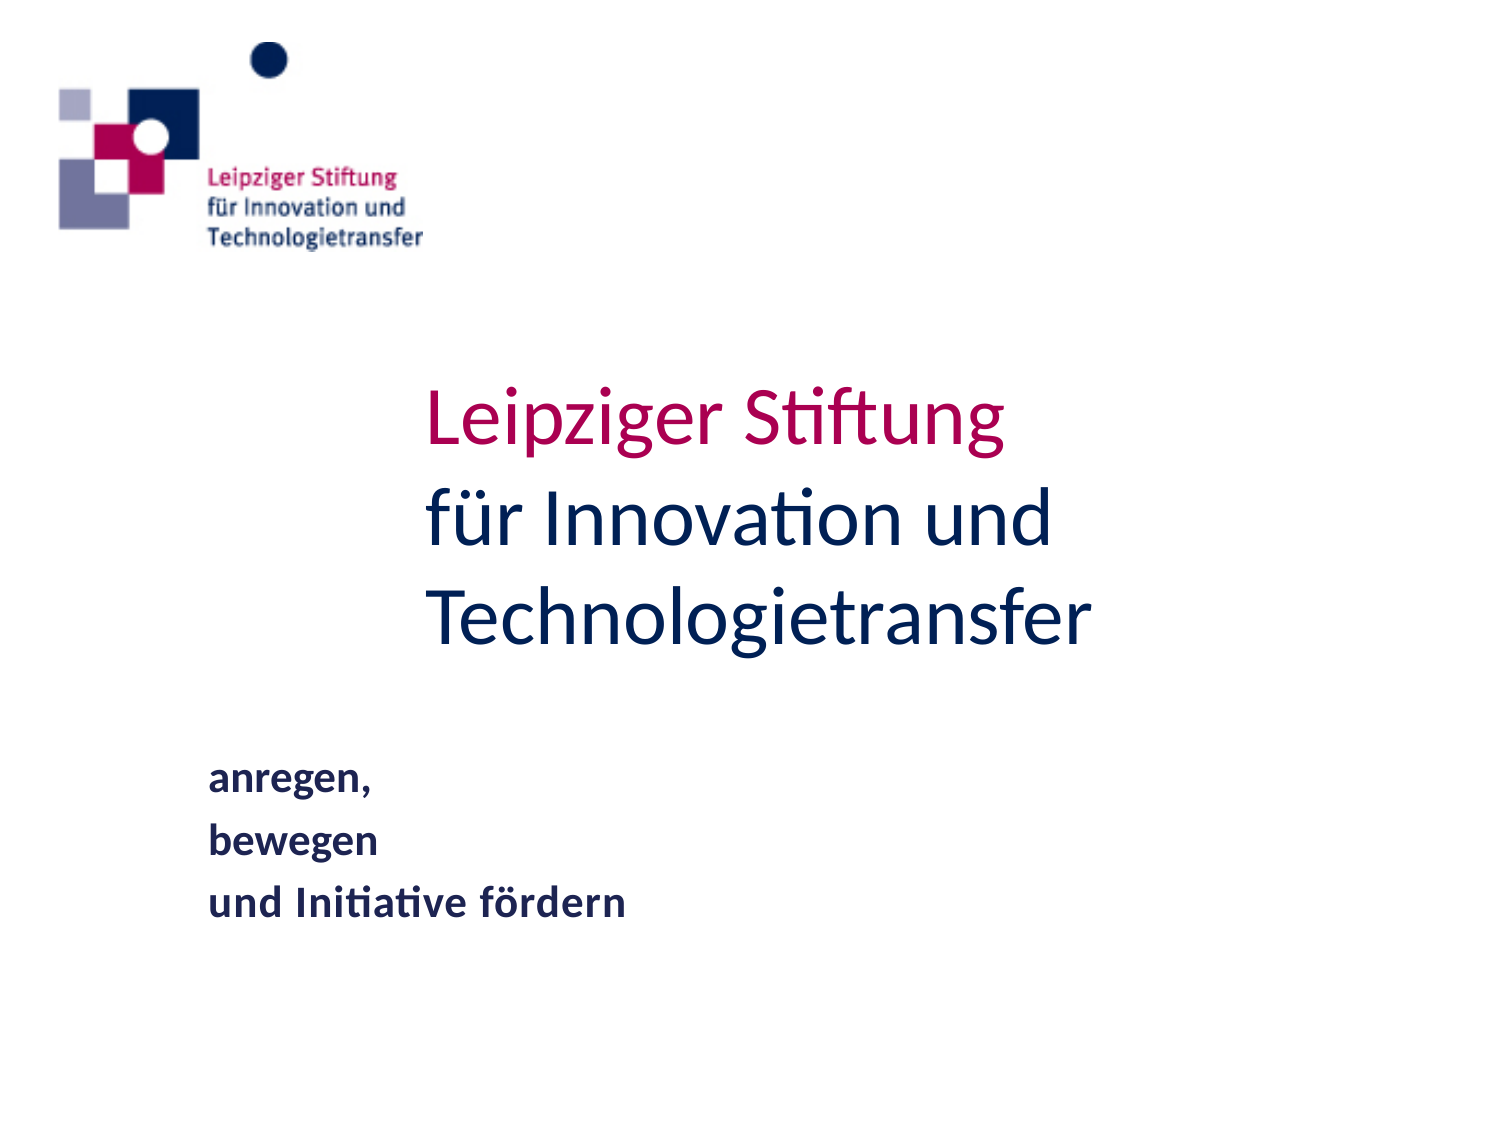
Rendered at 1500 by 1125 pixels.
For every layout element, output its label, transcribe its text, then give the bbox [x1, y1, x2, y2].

picture [58, 41, 423, 252]
subtitle anregen, bewegen und Initiative fördern [193, 739, 774, 935]
title Leipziger Stiftung für Innovation und Technologietransfer [411, 354, 1135, 657]
